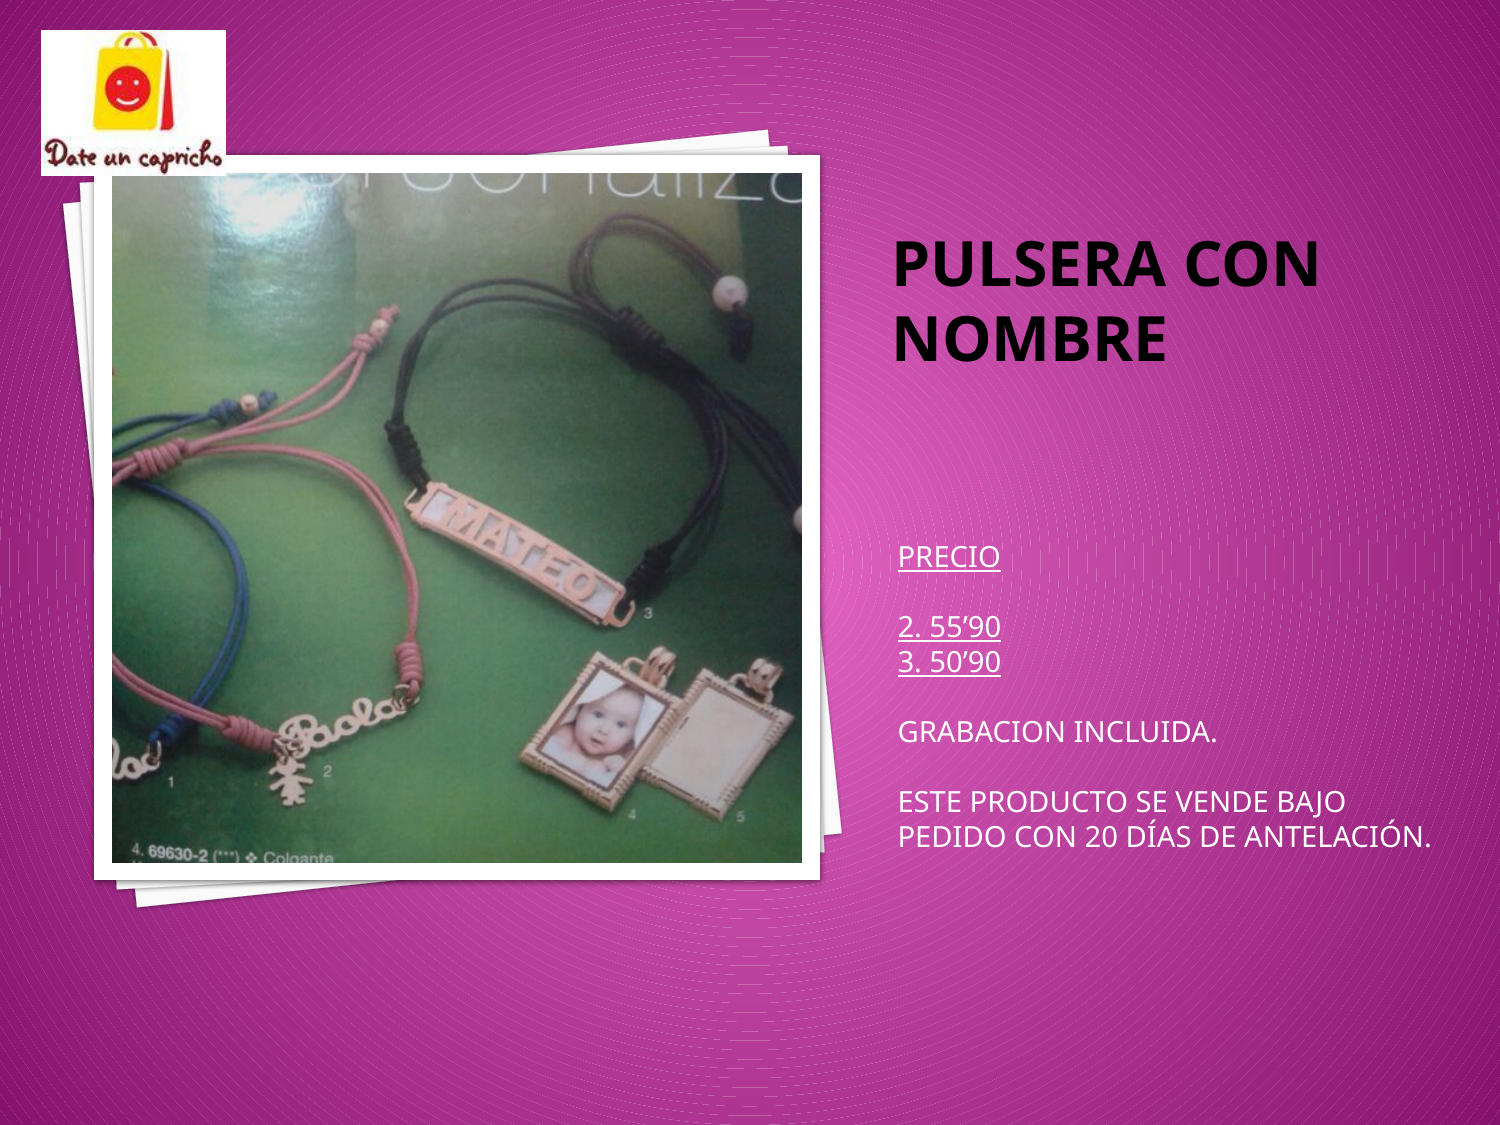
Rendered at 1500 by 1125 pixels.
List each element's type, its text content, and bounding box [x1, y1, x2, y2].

picture [40, 30, 226, 177]
list PRECIO 2. 55’90 3. 50’90 GRABACION INCLUIDA. ESTE PRODUCTO SE VENDE BAJO PEDIDO CON 20 DÍAS DE ANTELACIÓN. [884, 538, 1447, 854]
title Pulsera con nombre [884, 187, 1447, 374]
picture [111, 172, 803, 864]
